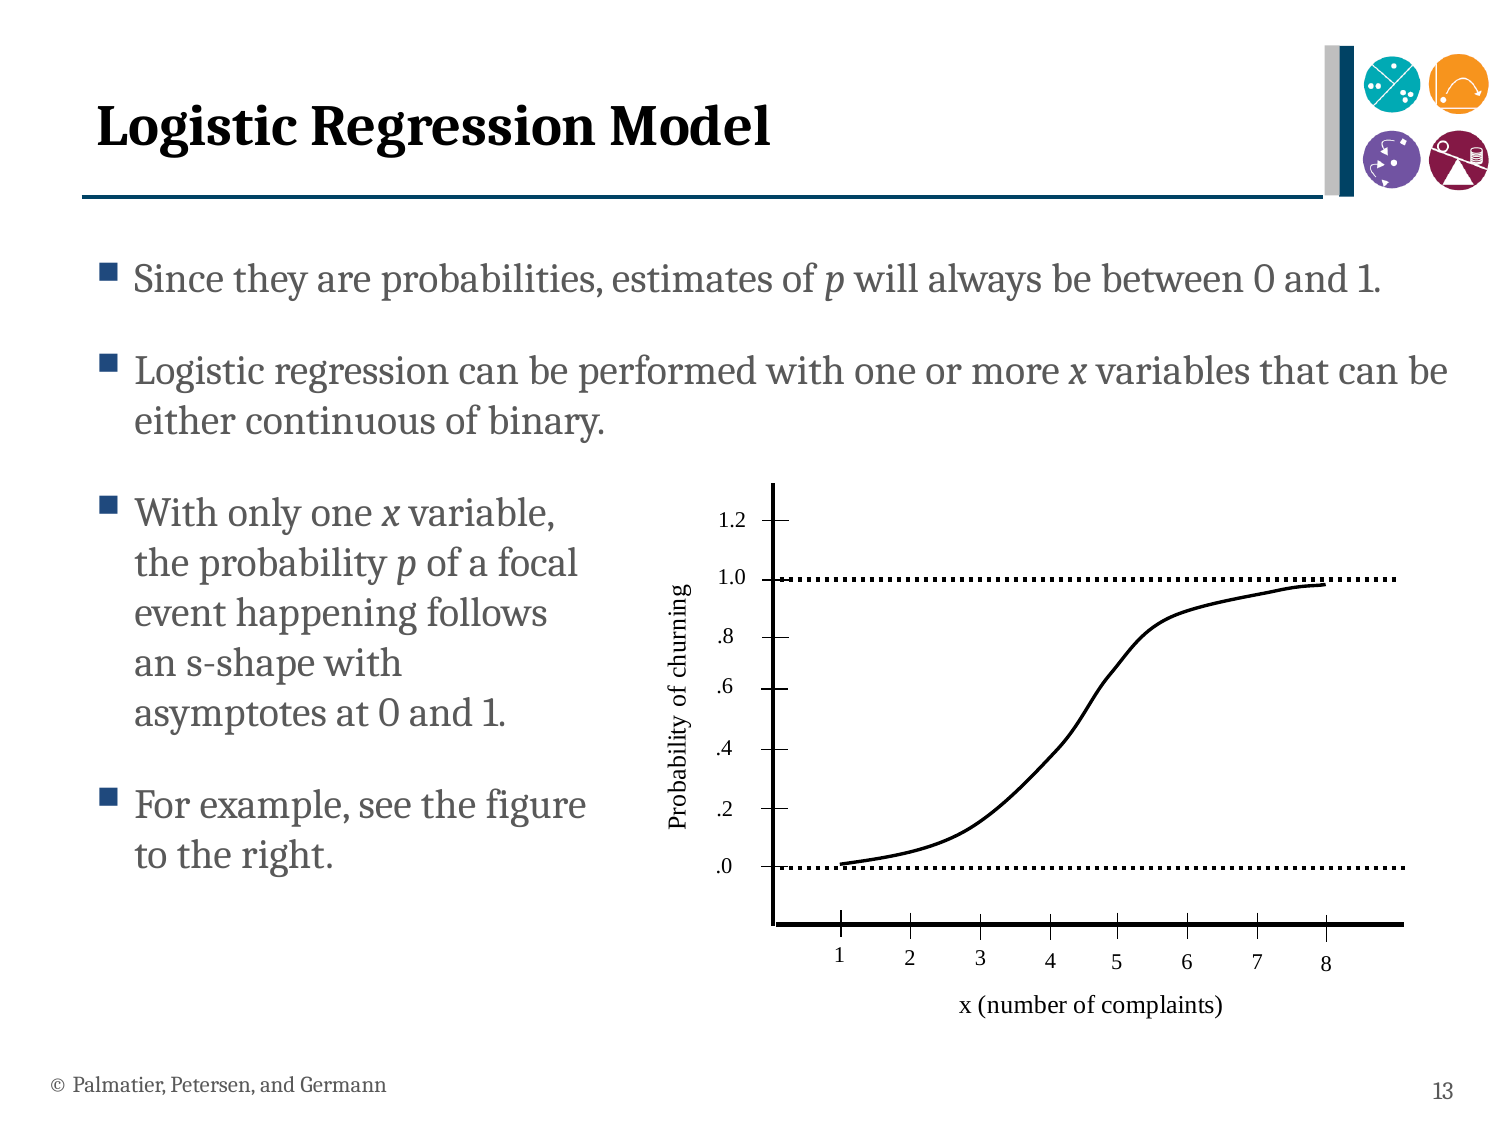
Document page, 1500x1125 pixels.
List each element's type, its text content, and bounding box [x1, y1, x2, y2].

list Since they are probabilities, estimates of p will always be between 0 and 1. Logistic regression can be performed with one or more x variables that can be either continuous of binary. With only one x variable, the probability p of a focal event happening follows an s-shape with asymptotes at 0 and 1. For example, see the figure to the right. [81, 243, 1469, 1076]
picture [651, 479, 1434, 1046]
slide_number 13 [1377, 1059, 1469, 1120]
footer © Palmatier, Petersen, and Germann [33, 1053, 1038, 1114]
title Logistic Regression Model [81, 79, 1322, 186]
picture [1357, 45, 1496, 118]
picture [1357, 123, 1497, 194]
